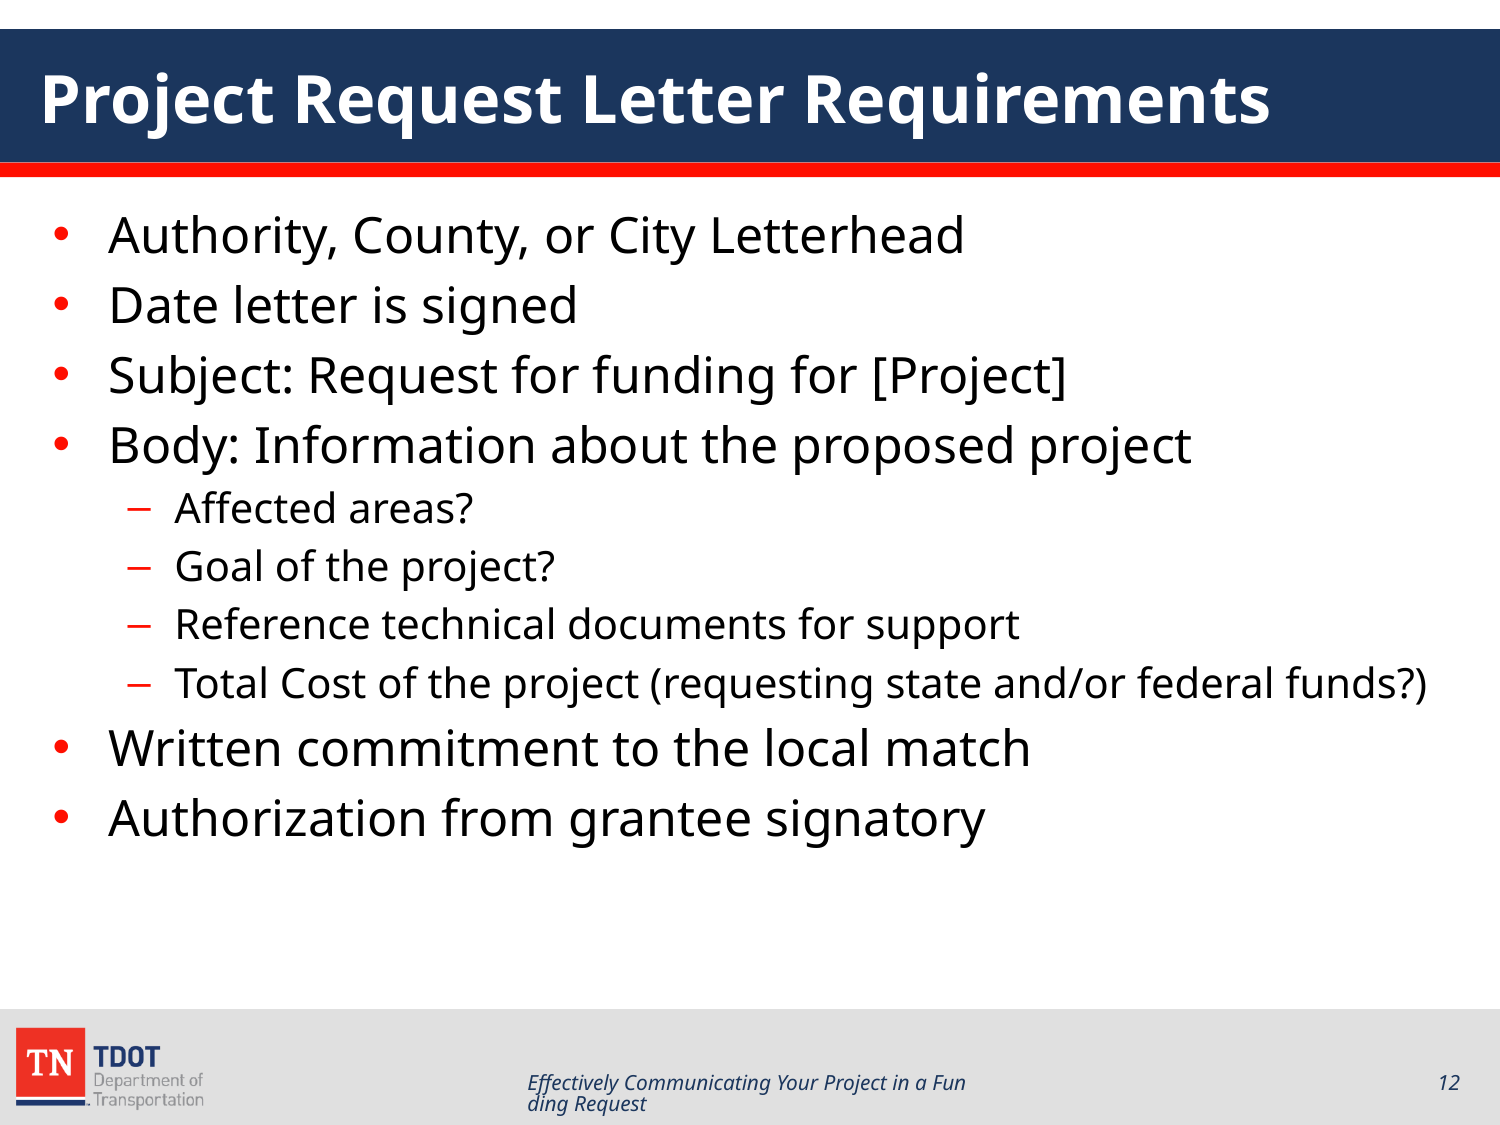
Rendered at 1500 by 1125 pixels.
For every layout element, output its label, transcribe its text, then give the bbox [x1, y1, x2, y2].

slide_number 12 [1125, 1045, 1475, 1106]
picture [6, 1009, 216, 1125]
footer Effectively Communicating Your Project in a Funding Request [512, 1045, 988, 1106]
list Authority, County, or City Letterhead Date letter is signed Subject: Request for funding for [Project] Body: Information about the proposed project Affected areas? Goal of the project? Reference technical documents for support Total Cost of the project (requesting state and/or federal funds?) Written commitment to the local match Authorization from grantee signatory [37, 195, 1475, 1010]
title Project Request Letter Requirements [24, 29, 1475, 165]
